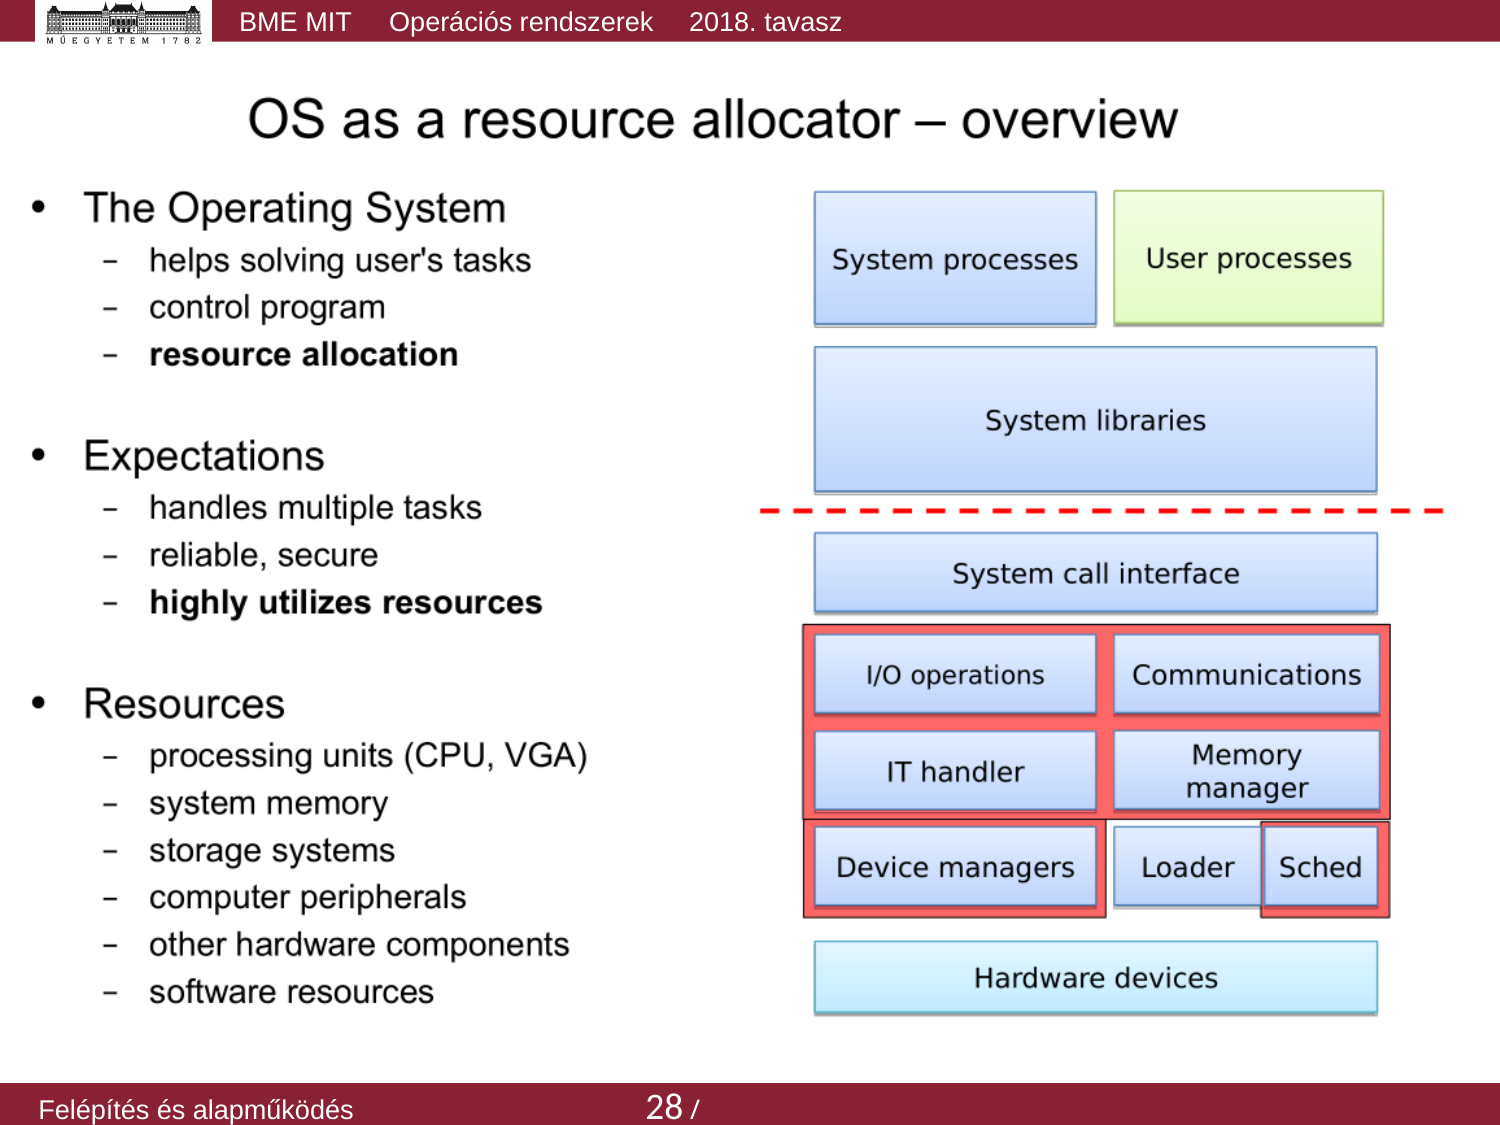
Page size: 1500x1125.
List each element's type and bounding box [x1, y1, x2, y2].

picture [35, 0, 212, 51]
picture [0, 71, 1461, 1081]
